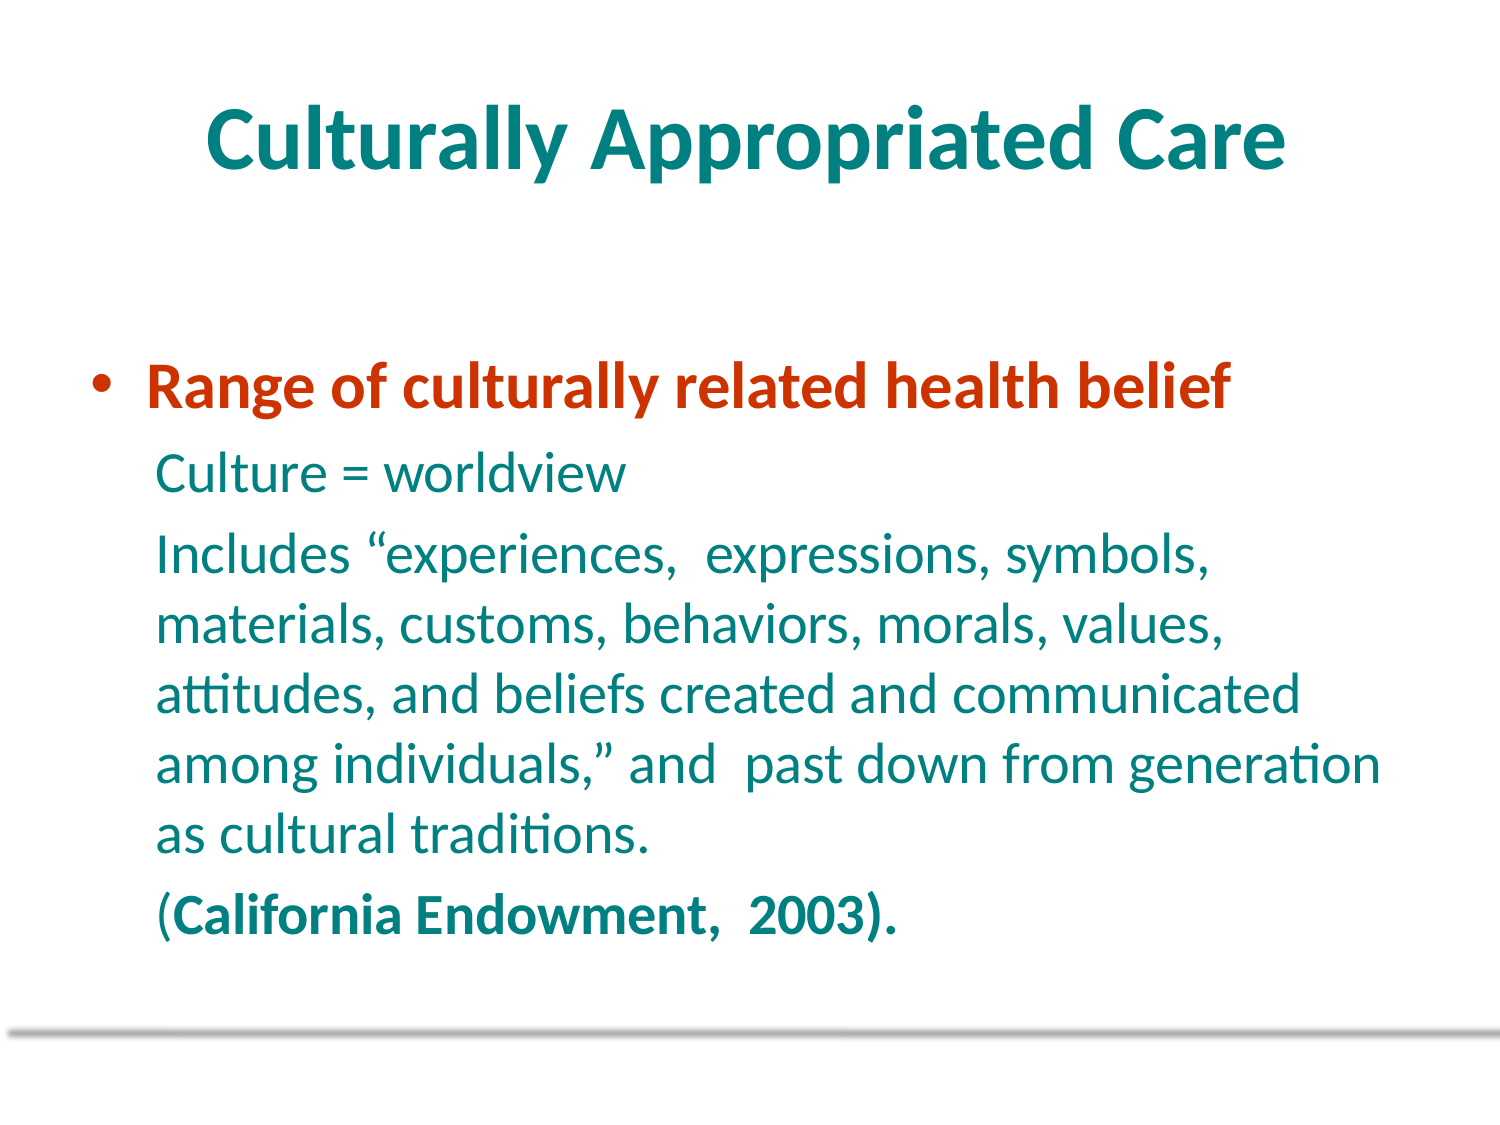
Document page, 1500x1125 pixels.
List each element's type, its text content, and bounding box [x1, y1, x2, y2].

picture [0, 1021, 1500, 1046]
text_box Range of culturally related health belief Culture = worldview Includes “experiences, expressions, symbols, materials, customs, behaviors, morals, values, attitudes, and beliefs created and communicated among individuals,” and past down from generation as cultural traditions. (California Endowment, 2003). [87, 265, 1403, 947]
title Culturally Appropriated Care [62, 28, 1437, 266]
